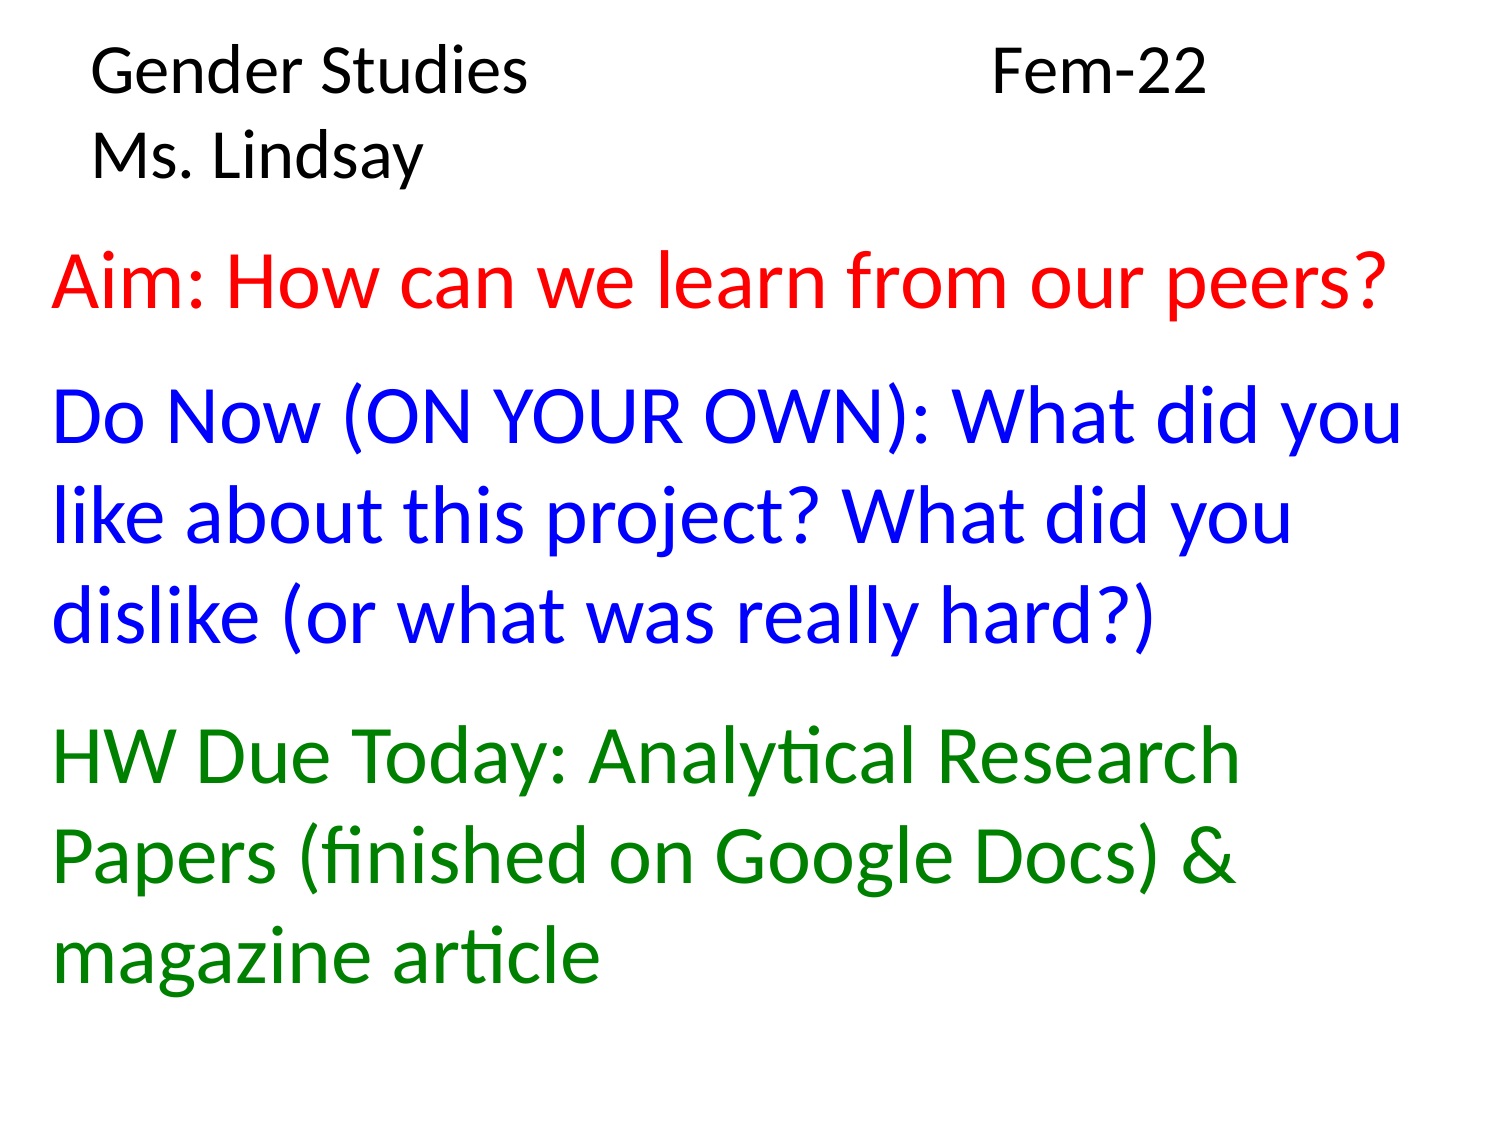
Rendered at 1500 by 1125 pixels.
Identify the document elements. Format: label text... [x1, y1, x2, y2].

list Aim: How can we learn from our peers? Do Now (ON YOUR OWN): What did you like about this project? What did you dislike (or what was really hard?) HW Due Today: Analytical Research Papers (finished on Google Docs) & magazine article [36, 217, 1500, 1104]
title Gender Studies Fem-22 Ms. Lindsay [75, 13, 1425, 202]
